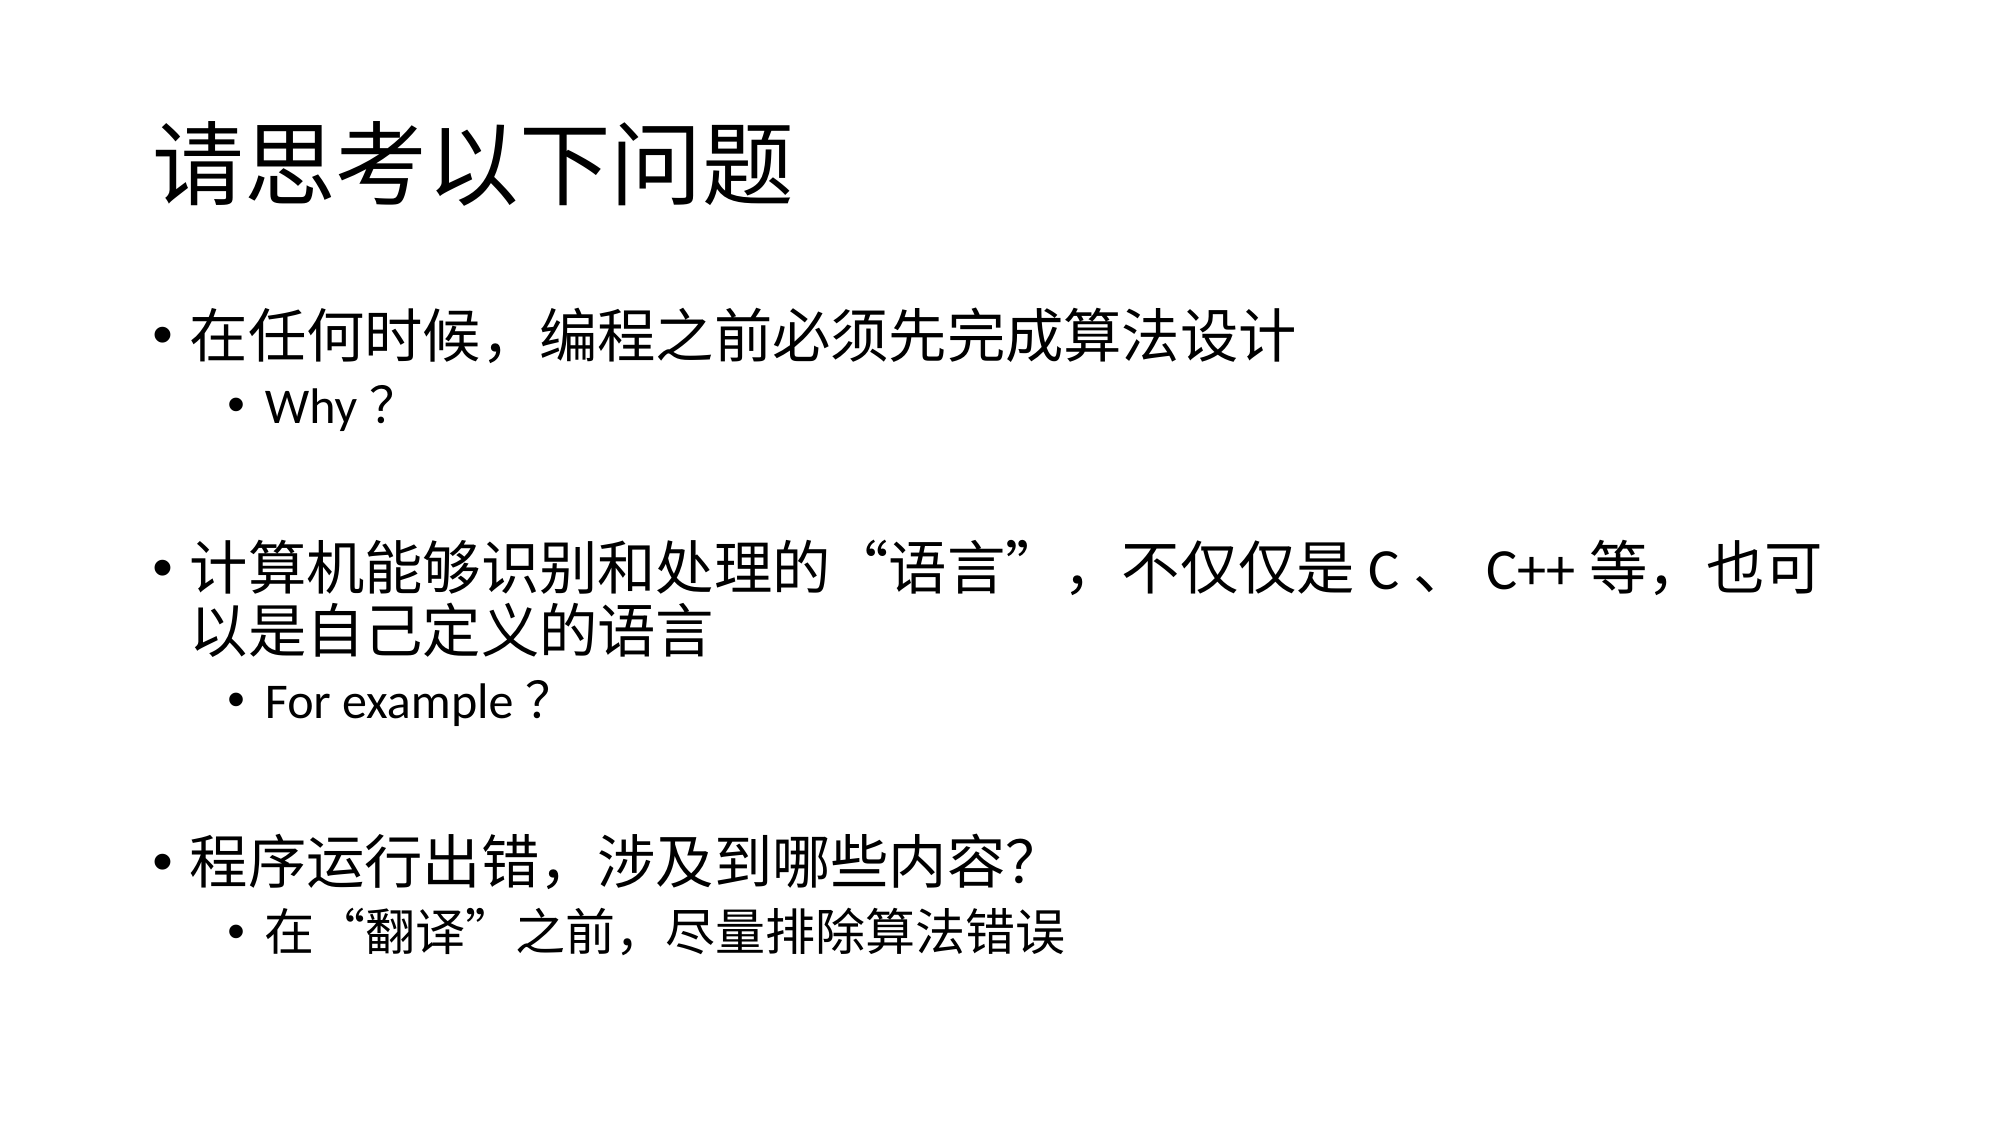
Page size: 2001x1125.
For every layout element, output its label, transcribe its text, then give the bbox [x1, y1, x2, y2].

title 请思考以下问题 [137, 59, 1863, 278]
list 在任何时候，编程之前必须先完成算法设计 Why？ 计算机能够识别和处理的“语言”，不仅仅是C、C++等，也可以是自己定义的语言 For example？ 程序运行出错，涉及到哪些内容？ 在“翻译”之前，尽量排除算法错误 [137, 299, 1863, 1014]
